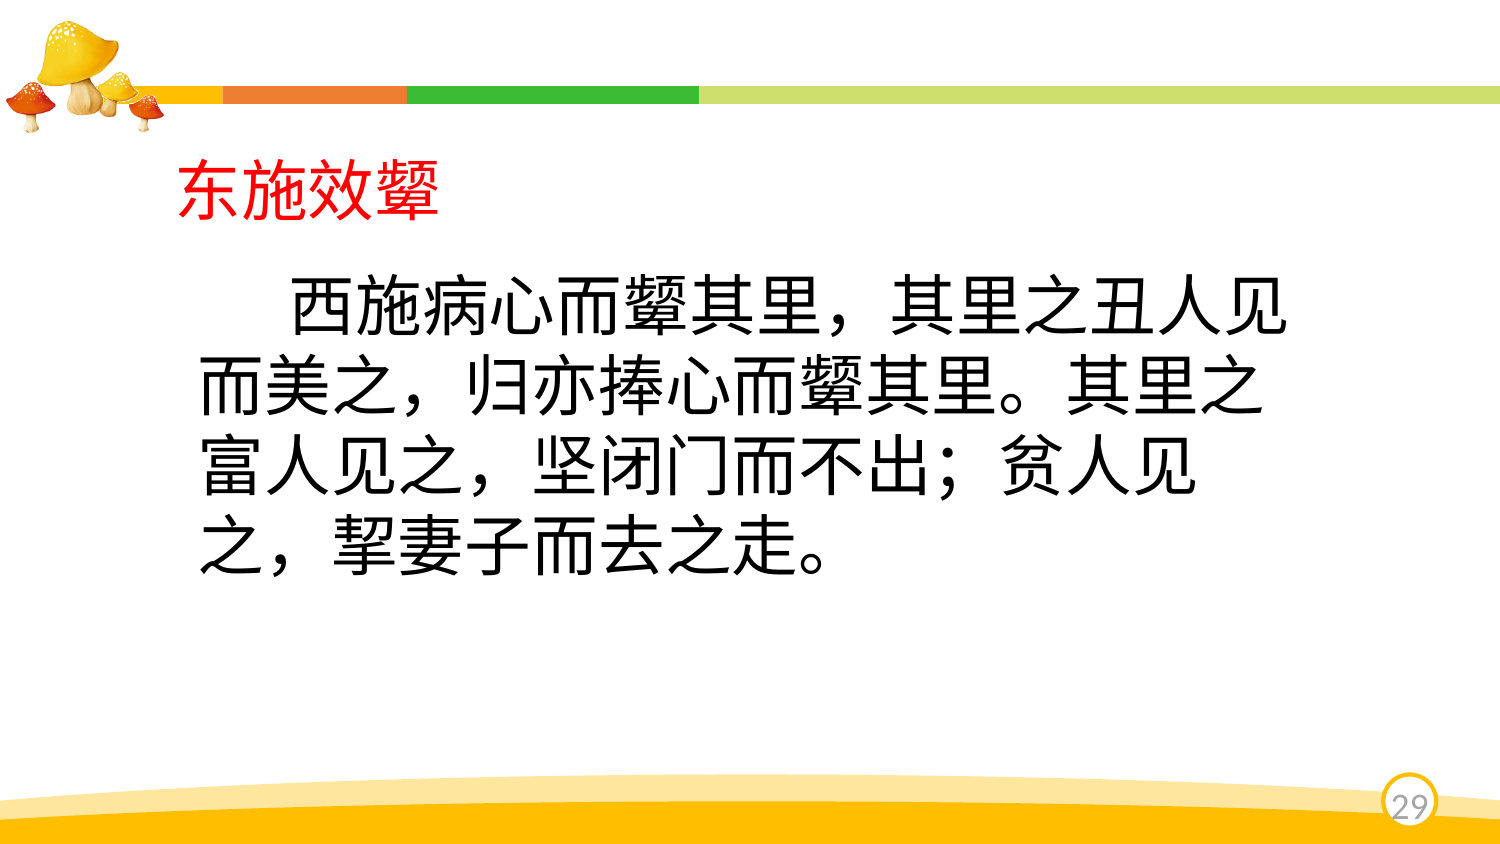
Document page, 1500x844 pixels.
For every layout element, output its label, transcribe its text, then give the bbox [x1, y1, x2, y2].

list 东施效颦 [159, 149, 1011, 230]
text_box 西施病心而颦其里，其里之丑人见而美之，归亦捧心而颦其里。其里之富人见之，坚闭门而不出；贫人见之，挈妻子而去之走。 [182, 256, 1306, 591]
picture [6, 21, 164, 133]
